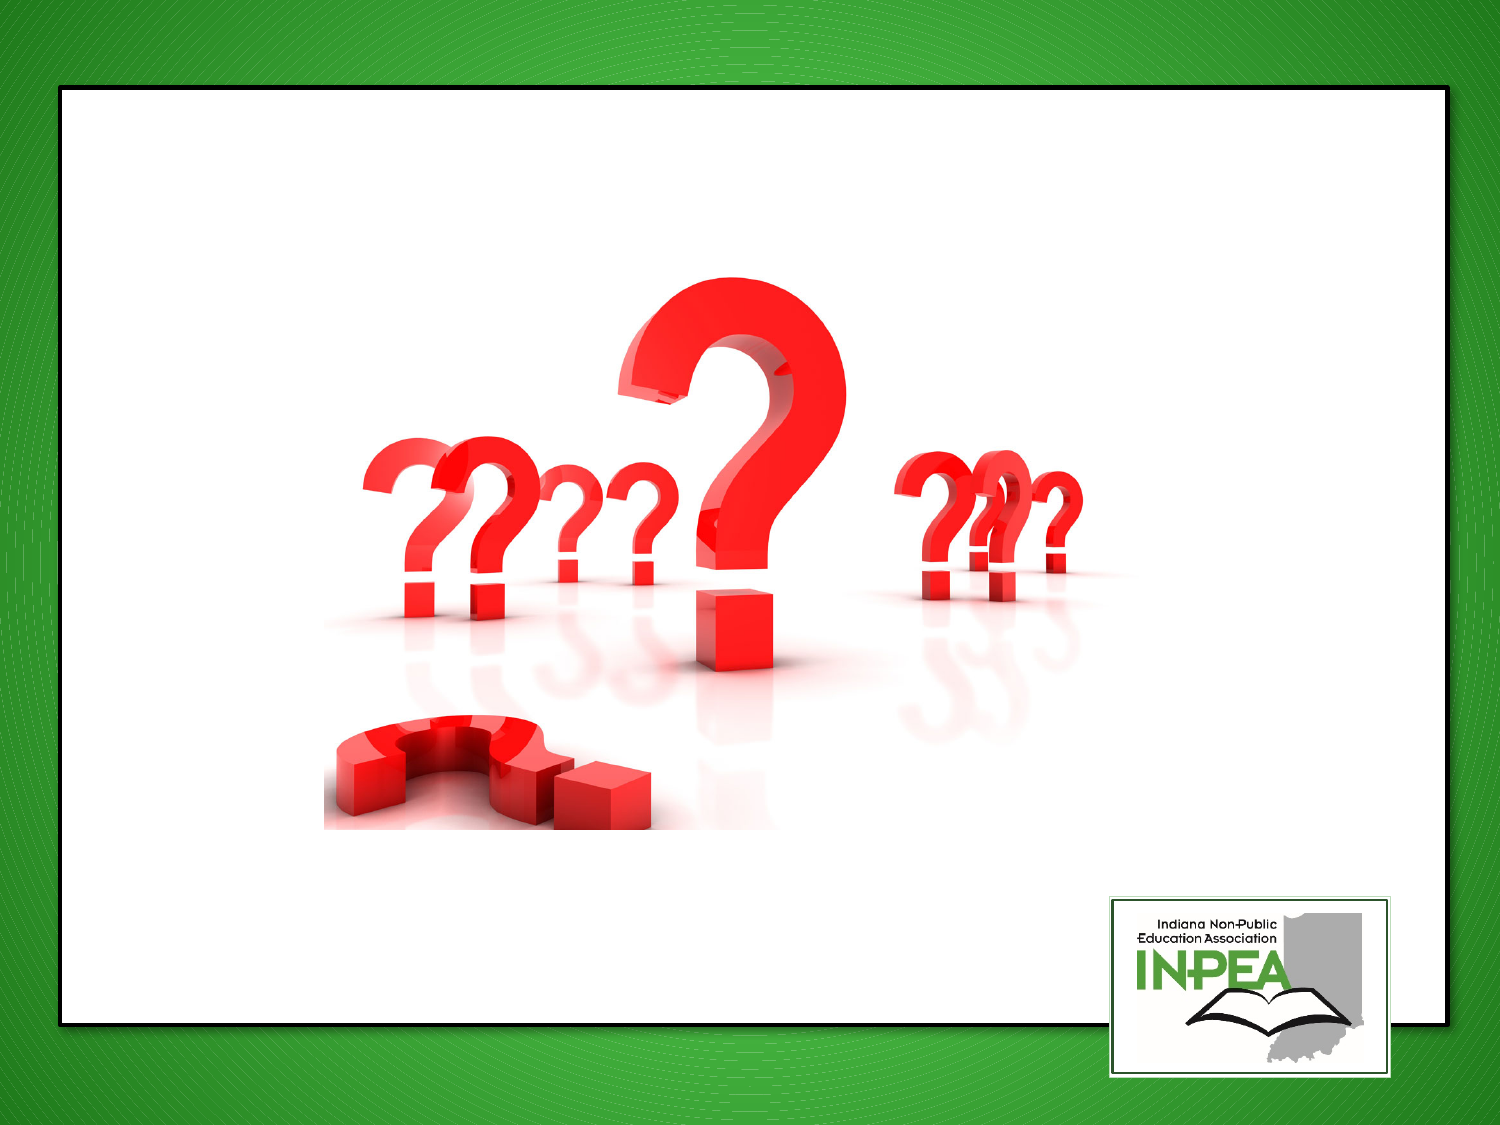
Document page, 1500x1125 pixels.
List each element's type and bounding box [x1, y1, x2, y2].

list [324, 174, 1144, 831]
picture [1137, 913, 1364, 1063]
